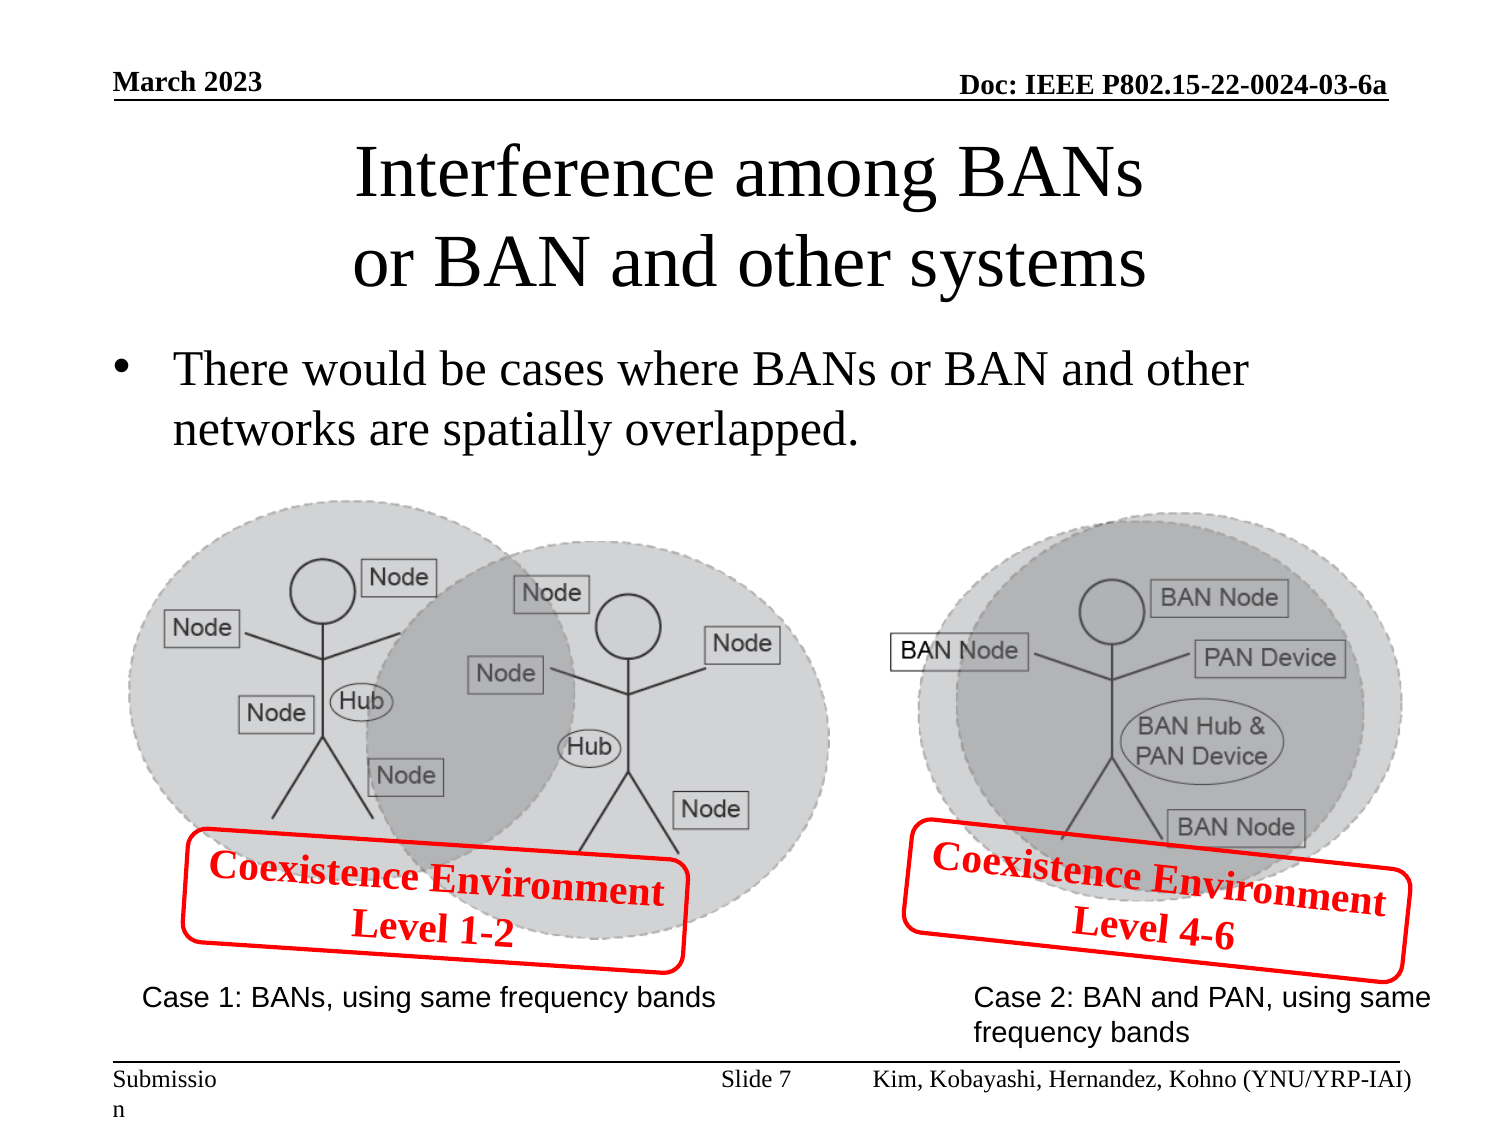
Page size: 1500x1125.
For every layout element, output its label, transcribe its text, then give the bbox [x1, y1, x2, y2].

footer Kim, Kobayashi, Hernandez, Kohno (YNU/YRP-IAI) [840, 1062, 1413, 1093]
slide_number Slide 7 [712, 1062, 801, 1093]
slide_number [112, 62, 375, 98]
text_box Coexistence Environment Level 4-6 [901, 876, 1413, 985]
text_box Case 2: BAN and PAN, using same frequency bands [958, 971, 1487, 1056]
picture [126, 498, 830, 940]
text_box Case 1: BANs, using same frequency bands [127, 971, 744, 1021]
text_box Coexistence Environment Level 1-2 [255, 948, 686, 975]
picture [889, 511, 1405, 904]
list There would be cases where BANs or BAN and other networks are spatially overlapped. [112, 335, 1388, 496]
title Interference among BANs or BAN and other systems [112, 112, 1388, 312]
